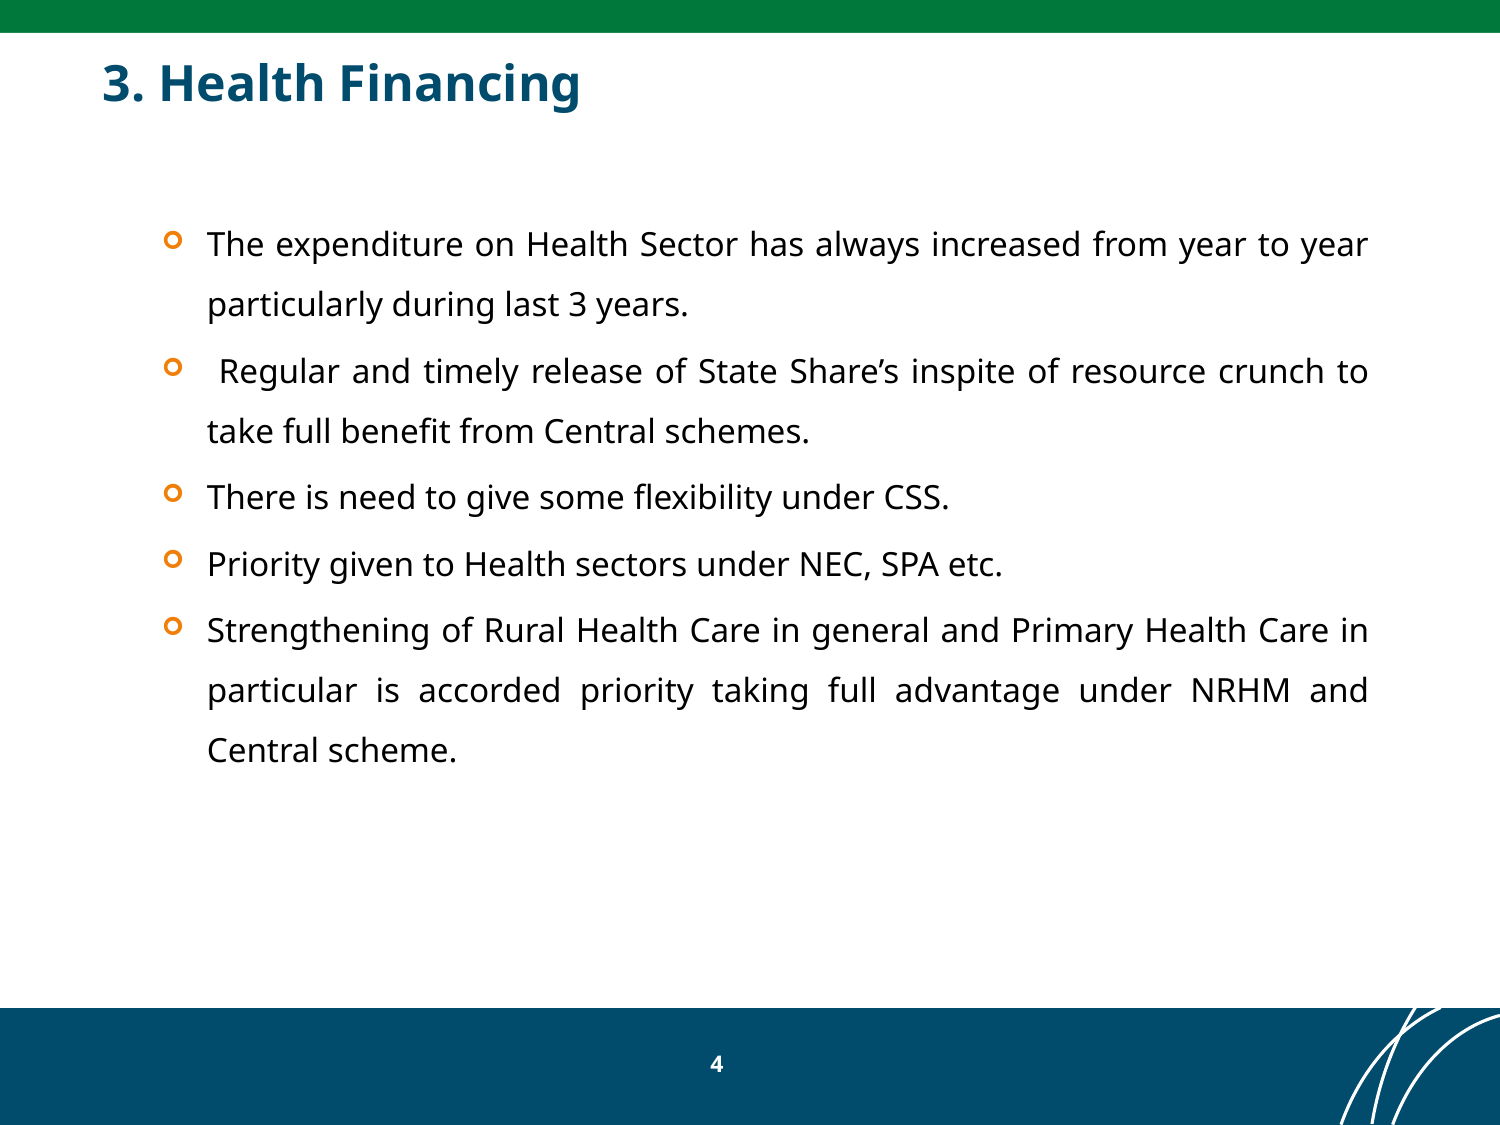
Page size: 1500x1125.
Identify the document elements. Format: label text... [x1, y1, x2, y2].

text_box The expenditure on Health Sector has always increased from year to year particularly during last 3 years. Regular and timely release of State Share’s inspite of resource crunch to take full benefit from Central schemes. There is need to give some flexibility under CSS. Priority given to Health sectors under NEC, SPA etc. Strengthening of Rural Health Care in general and Primary Health Care in particular is accorded priority taking full advantage under NRHM and Central scheme. [135, 196, 1386, 777]
text_box 3. Health Financing [87, 0, 1240, 175]
slide_number 4 [562, 1041, 872, 1088]
